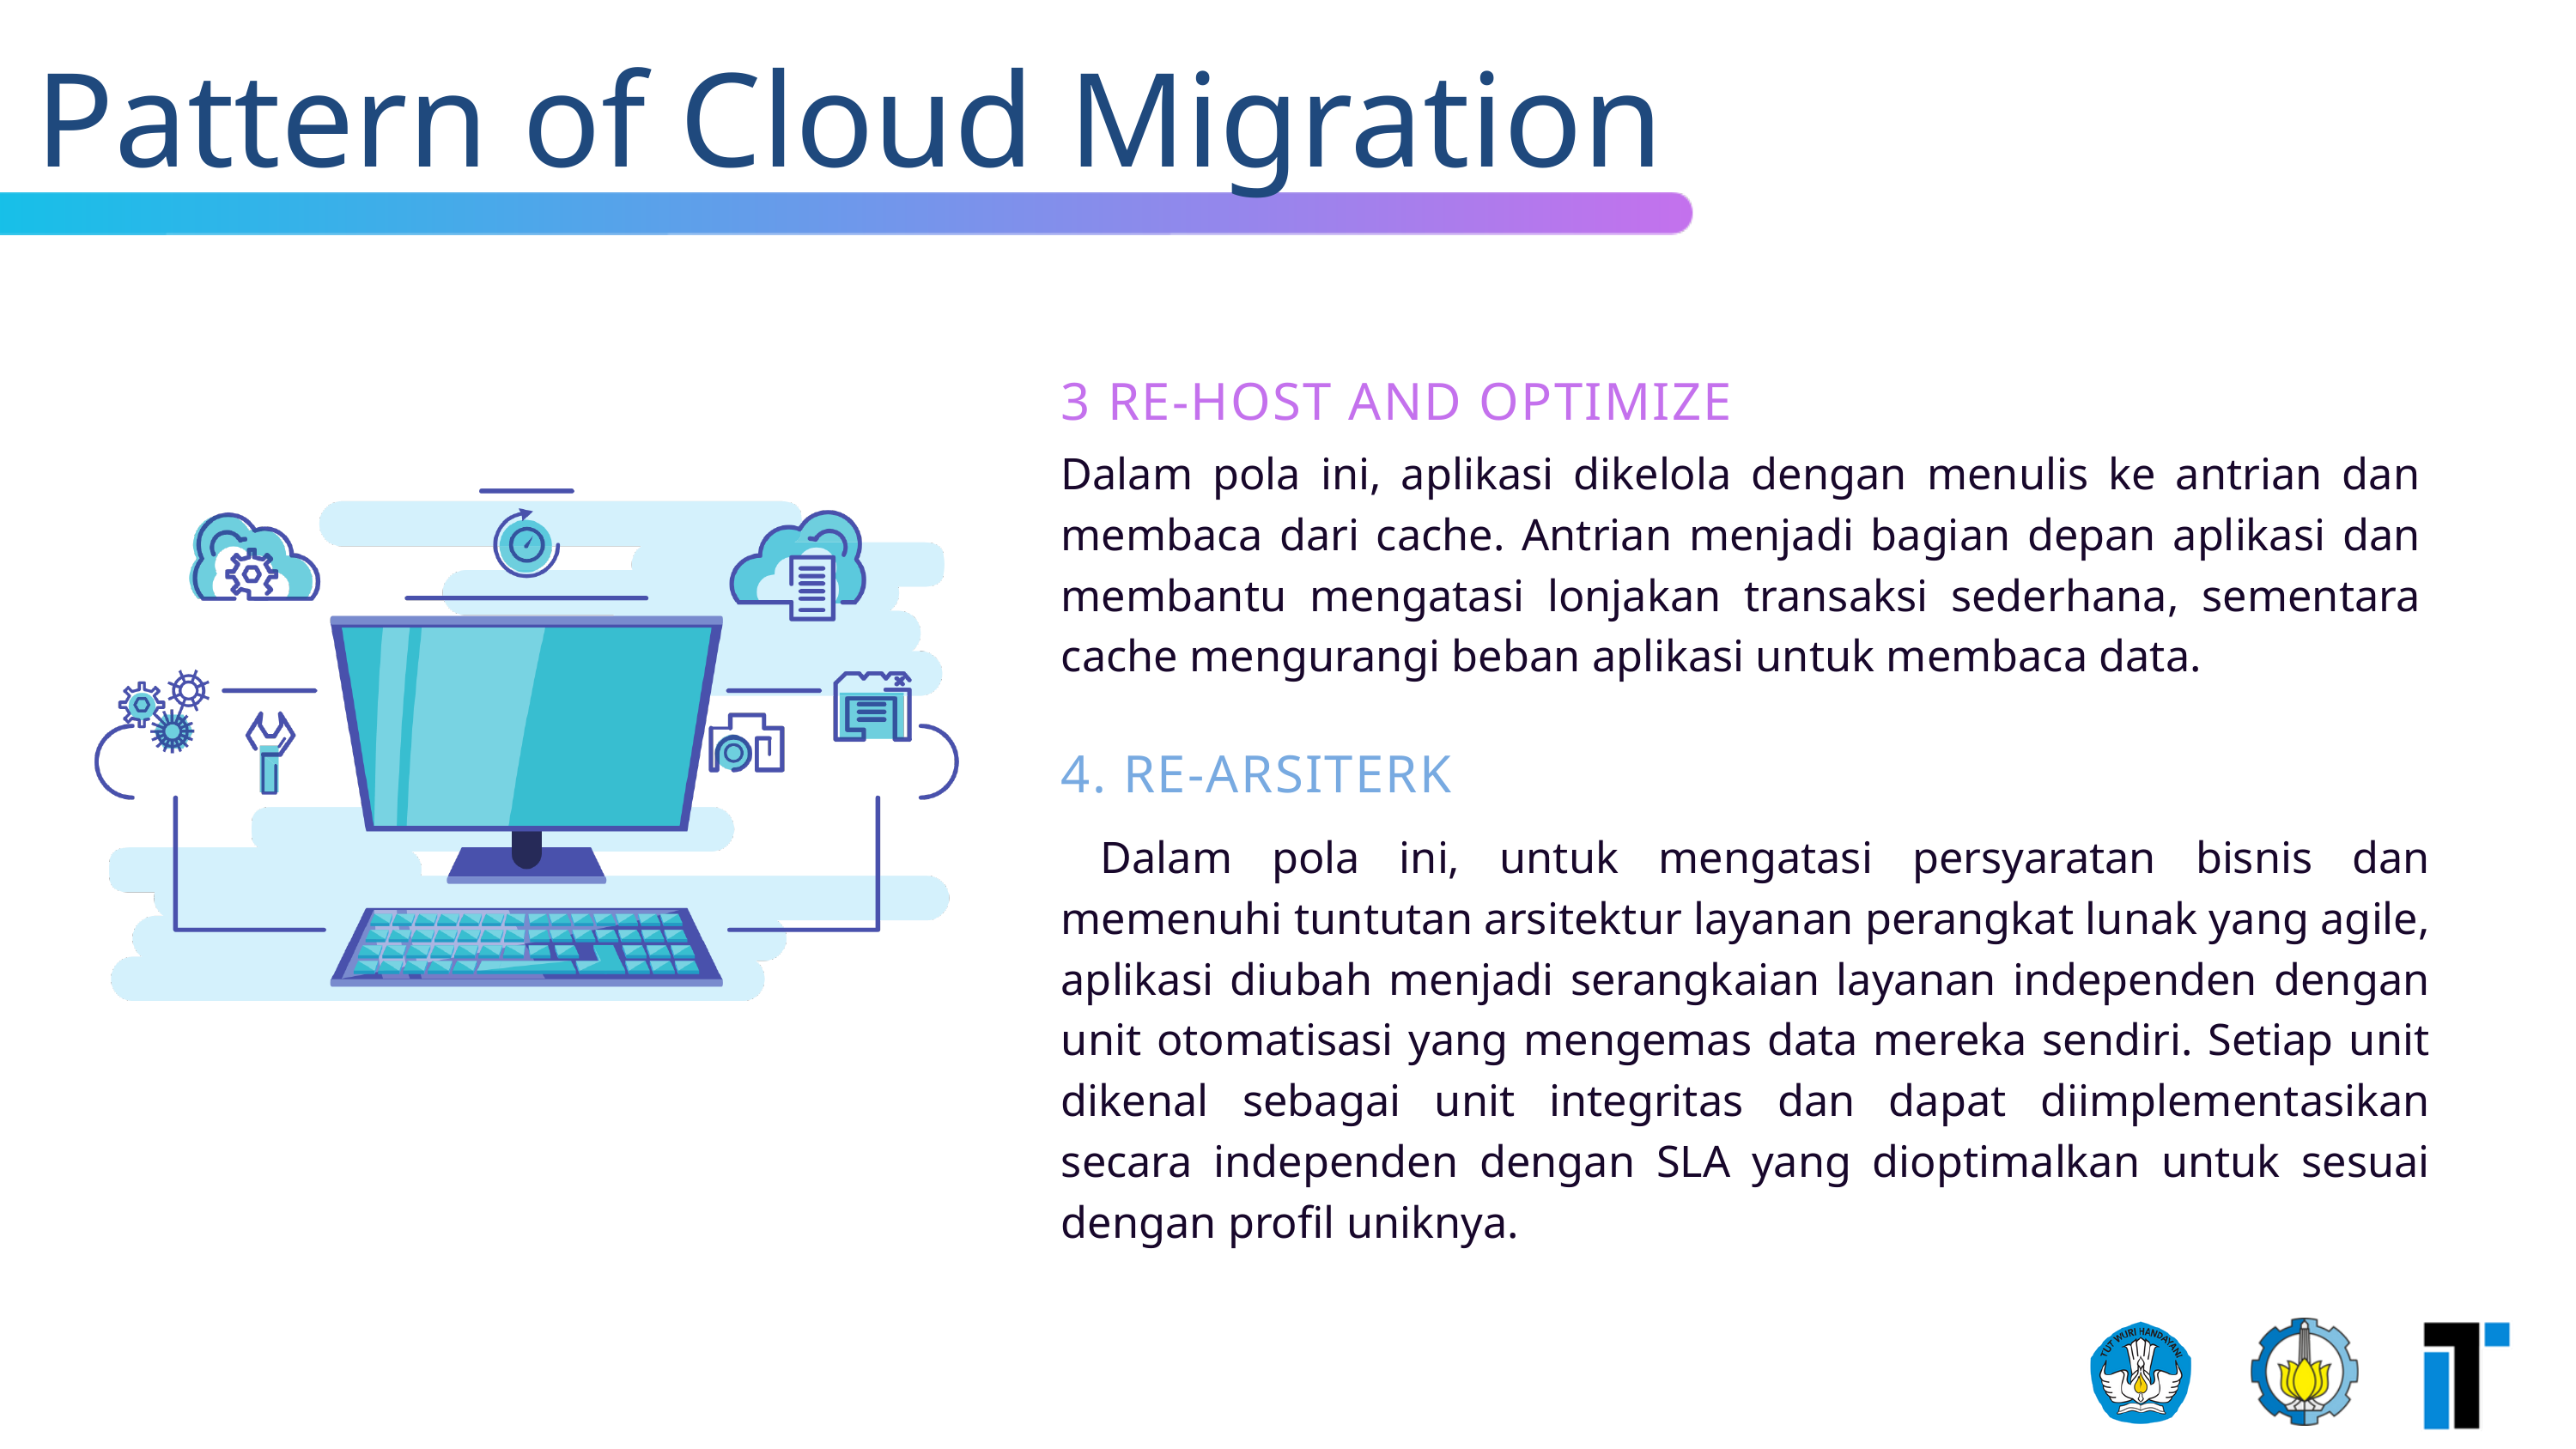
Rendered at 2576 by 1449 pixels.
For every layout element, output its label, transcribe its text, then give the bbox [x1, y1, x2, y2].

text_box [1060, 744, 2432, 1362]
text_box [93, 488, 960, 1001]
text_box Pattern of Cloud Migration [35, 35, 2432, 193]
text_box [0, 192, 1693, 235]
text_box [1060, 371, 2422, 744]
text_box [2032, 1294, 2576, 1449]
